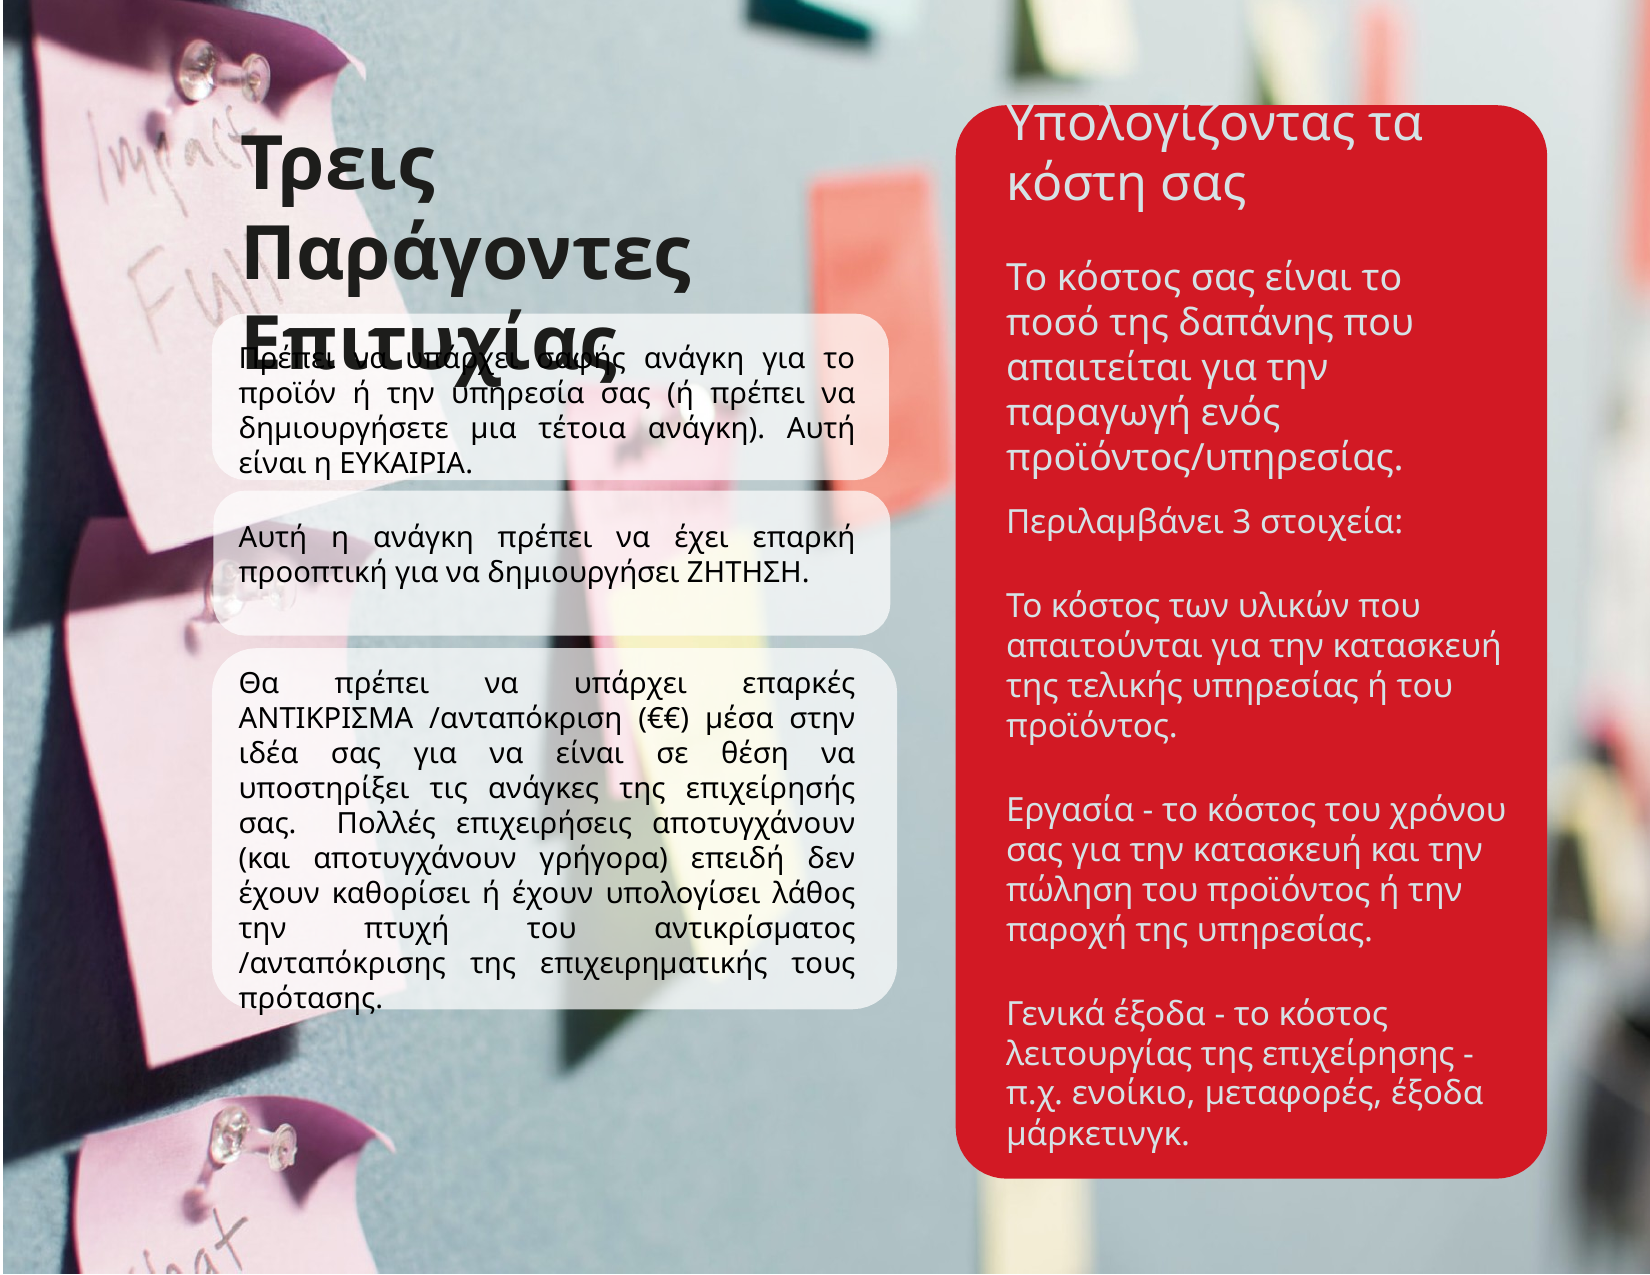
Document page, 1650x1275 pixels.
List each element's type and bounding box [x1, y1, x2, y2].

text_box [3, 0, 1650, 1274]
